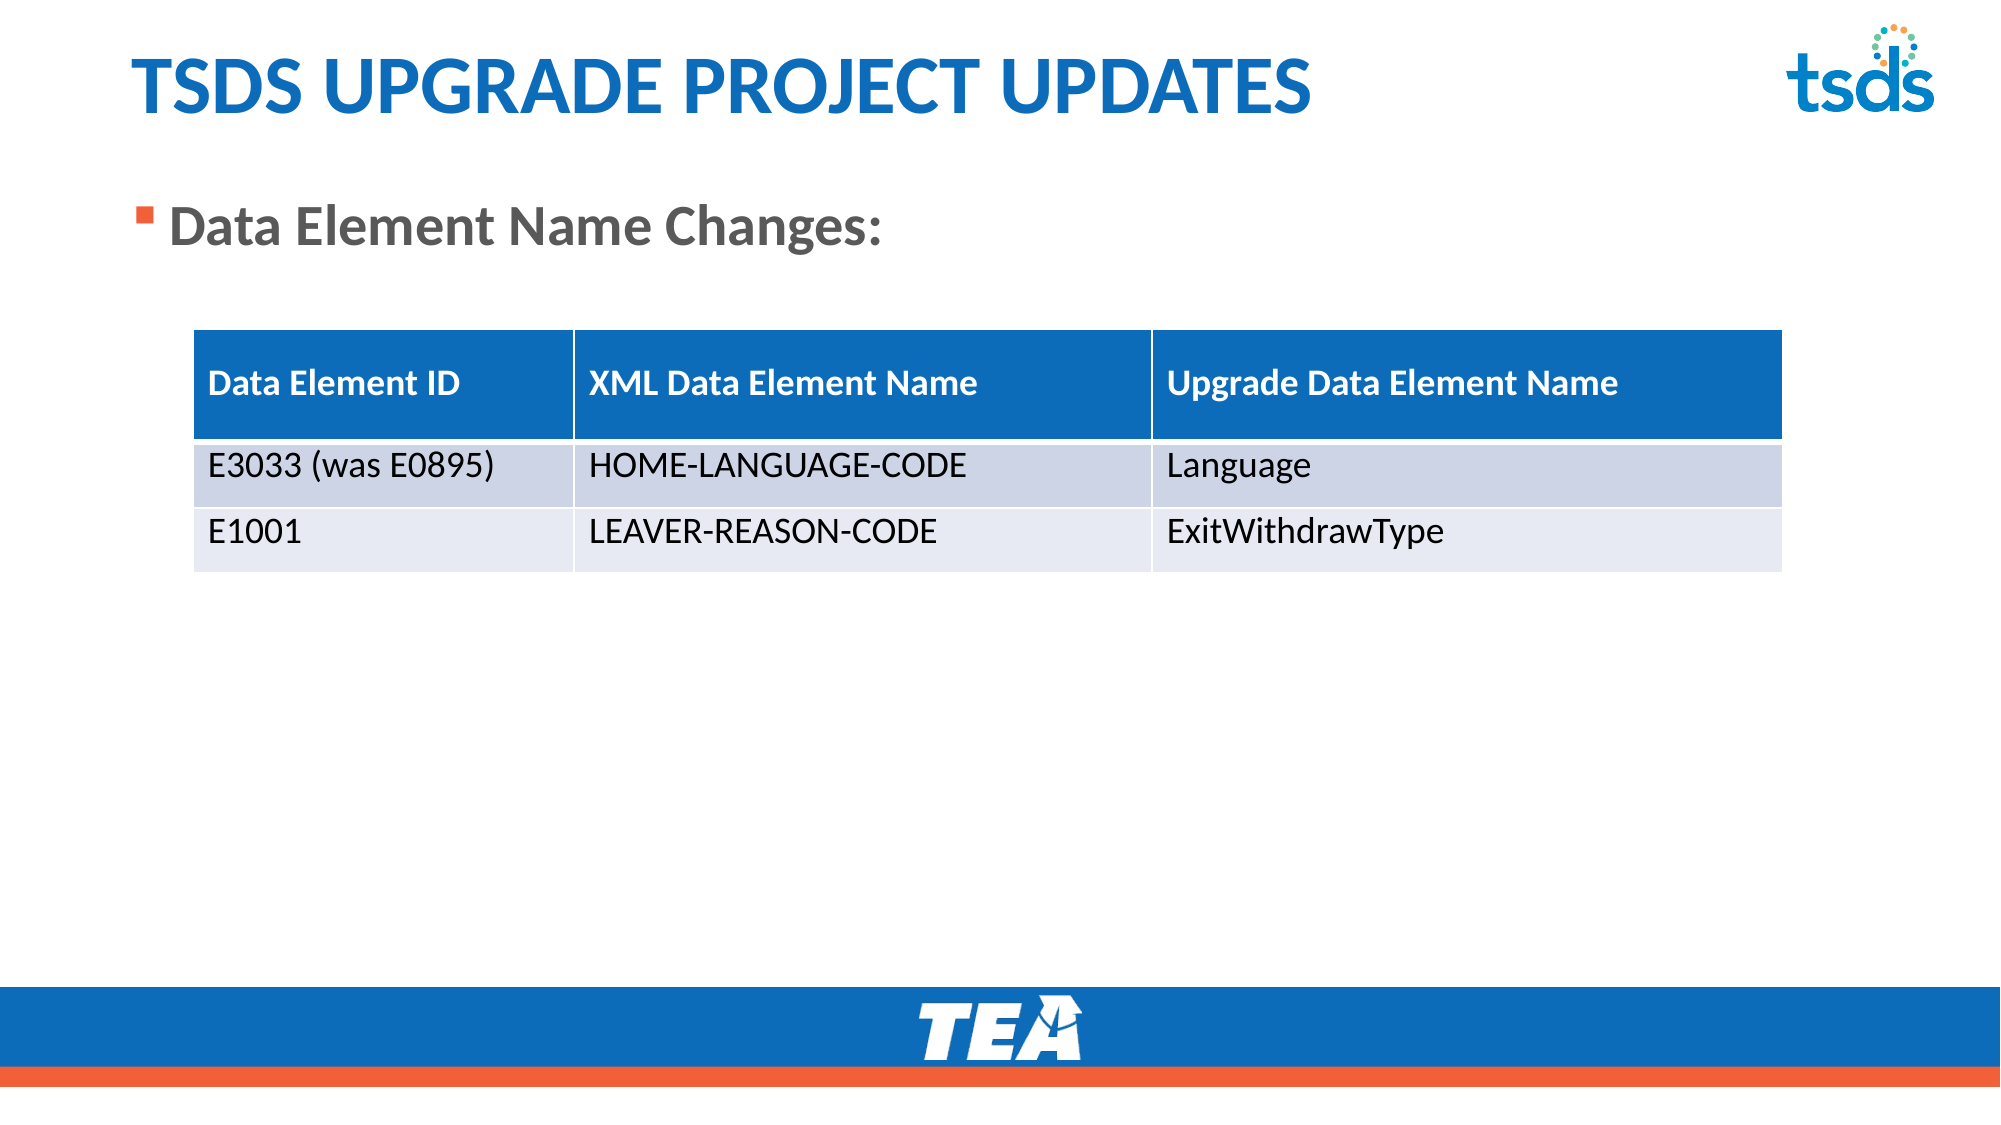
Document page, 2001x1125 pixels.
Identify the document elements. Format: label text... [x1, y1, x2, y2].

picture [918, 994, 1082, 1060]
table_cell E1001 [194, 509, 573, 572]
table_cell ExitWithdrawType [1153, 509, 1782, 572]
table_header XML Data Element Name [575, 330, 1151, 439]
table_cell Language [1153, 445, 1782, 507]
table_cell HOME-LANGUAGE-CODE [575, 445, 1151, 507]
table_cell E3033 (was E0895) [194, 445, 573, 507]
title TSDS UPGRADE PROJECT UPDATES [116, 25, 1942, 149]
table_header Upgrade Data Element Name [1153, 330, 1782, 439]
table_cell LEAVER-REASON-CODE [575, 509, 1151, 572]
table_header Data Element ID [194, 330, 573, 439]
list Data Element Name Changes: [116, 187, 1860, 960]
